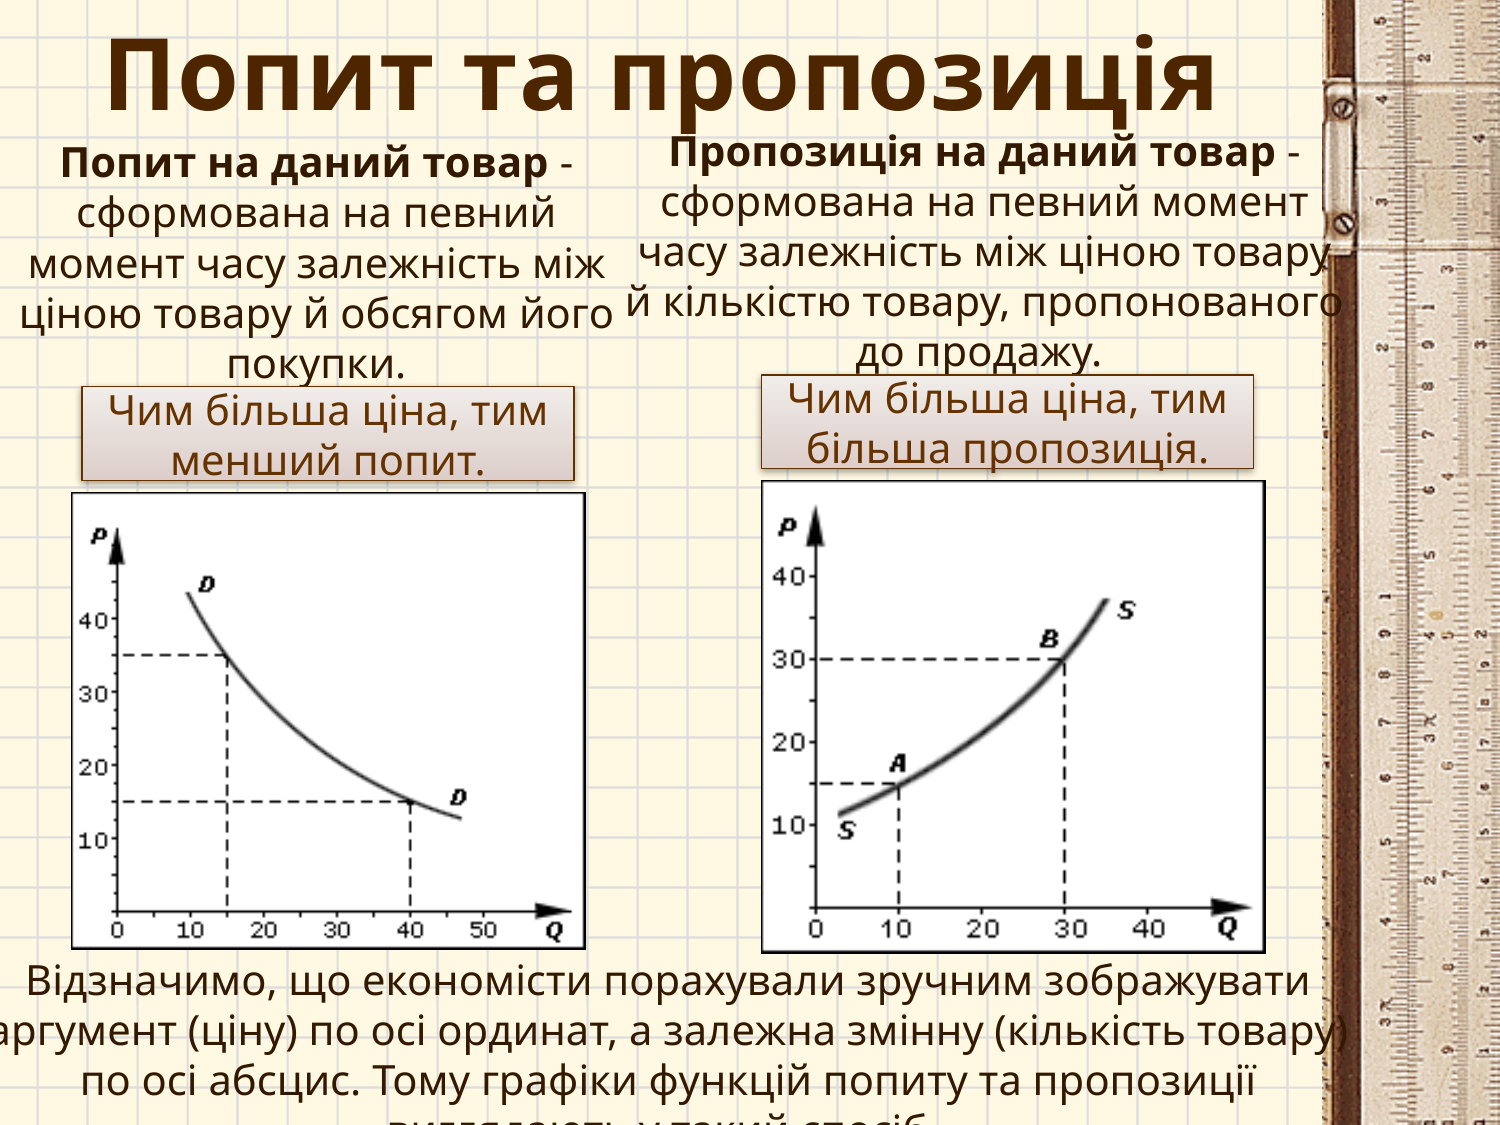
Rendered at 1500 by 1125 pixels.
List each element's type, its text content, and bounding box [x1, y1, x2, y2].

text_box Попит та пропозиція [0, 2, 1325, 138]
picture [71, 491, 587, 950]
text_box Чим більша ціна, тим менший попит. [81, 386, 575, 481]
text_box Чим більша ціна, тим більша пропозиція. [761, 374, 1254, 469]
picture [761, 480, 1266, 954]
text_box Попит на даний товар - сформована на певний момент часу залежність між ціною товару й обсягом його покупки. [0, 138, 633, 394]
picture [1322, 0, 1500, 1125]
text_box Відзначимо, що економісти порахували зручним зображувати аргумент (ціну) по осі ординат, а залежна змінну (кількість товару) по осі абсцис. Тому графіки функцій попиту та пропозиції виглядають у такий спосіб . [0, 946, 1372, 1125]
text_box Пропозиція на даний товар - сформована на певний момент часу залежність між ціною товару й кількістю товару, пропонованого до продажу. [609, 117, 1360, 382]
